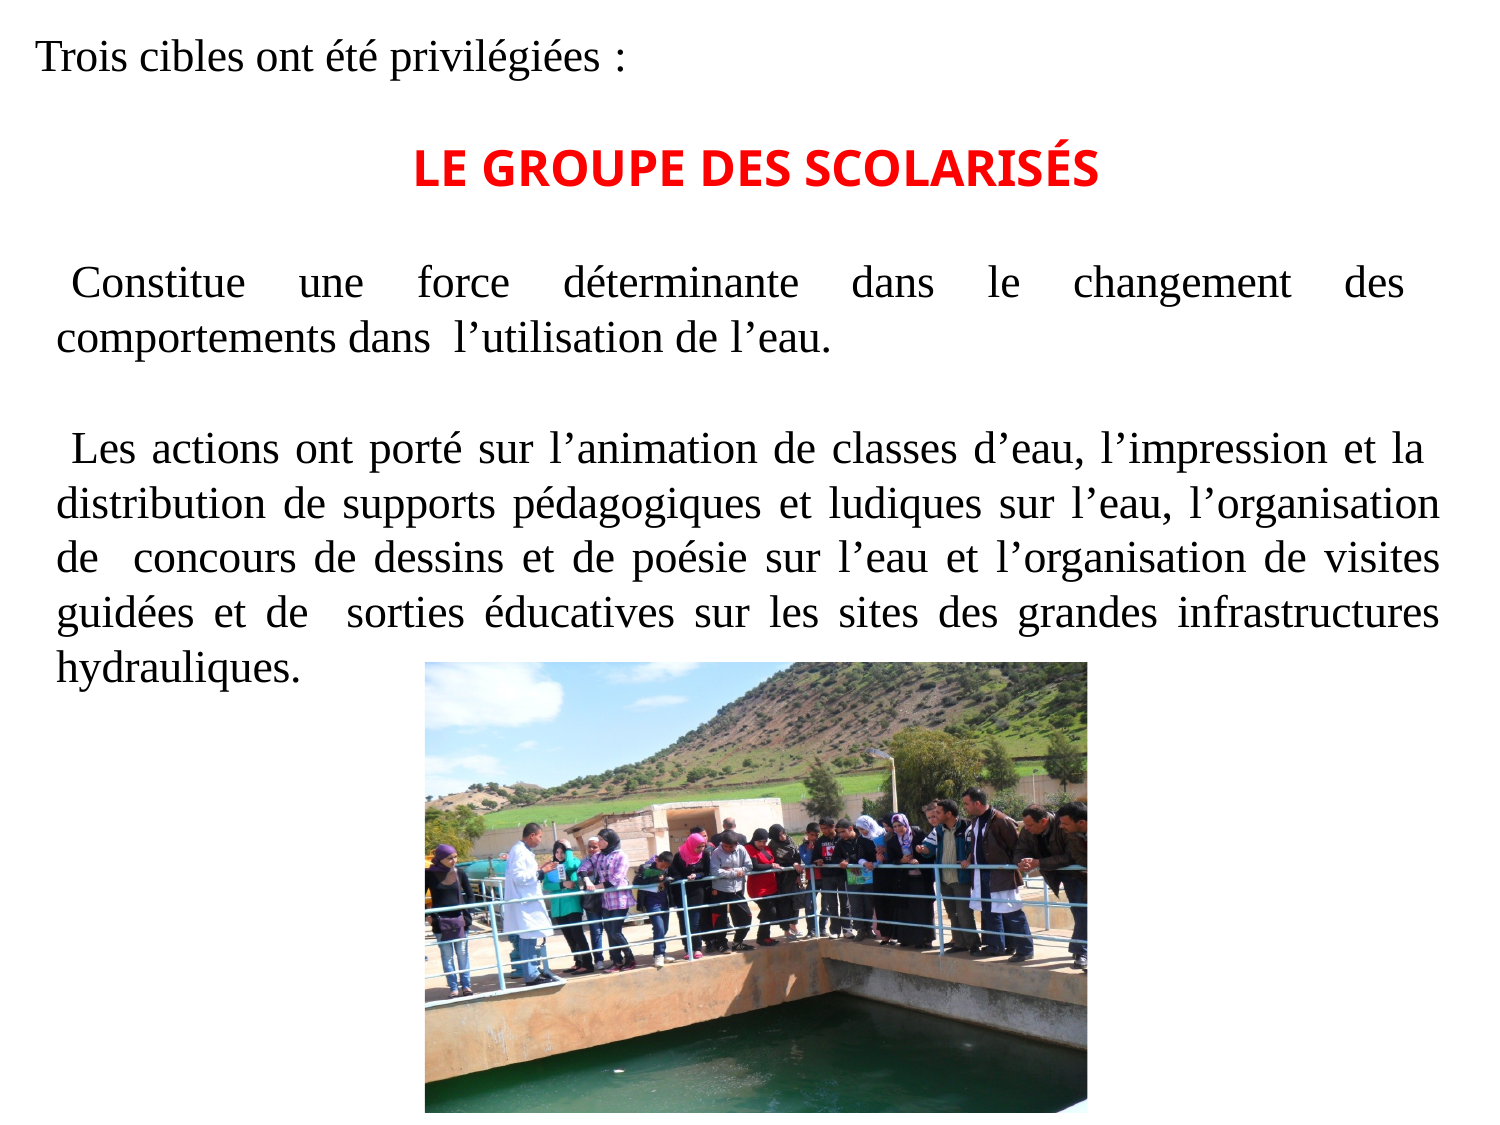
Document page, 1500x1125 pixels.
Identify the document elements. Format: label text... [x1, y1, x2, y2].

text_box Trois cibles ont été privilégiées : LE GROUPE DES SCOLARISÉS Constitue une force déterminante dans le changement des comportements dans l’utilisation de l’eau. Les actions ont porté sur l’animation de classes d’eau, l’impression et la distribution de supports pédagogiques et ludiques sur l’eau, l’organisation de concours de dessins et de poésie sur l’eau et l’organisation de visites guidées et de sorties éducatives sur les sites des grandes infrastructures hydrauliques. [32, 23, 1441, 693]
text_box [424, 693, 1088, 1113]
